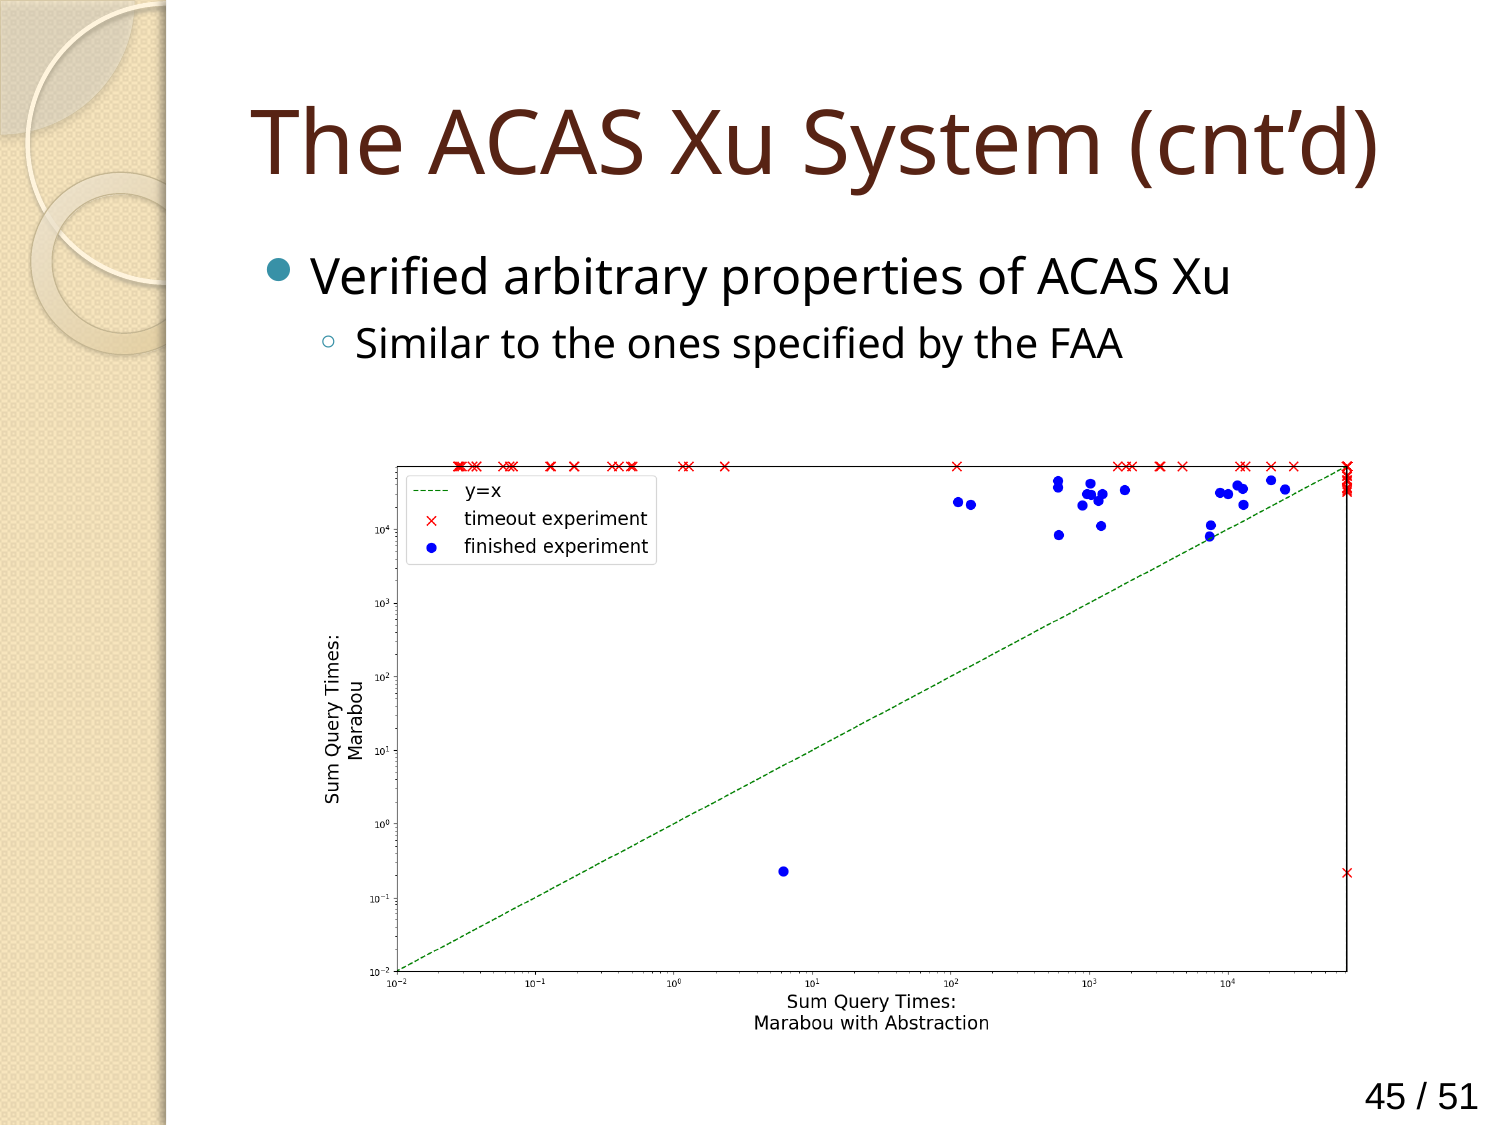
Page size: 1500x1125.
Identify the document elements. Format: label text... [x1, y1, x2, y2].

picture [243, 387, 1470, 1044]
text_box Verified arbitrary properties of ACAS Xu Similar to the ones specified by the FAA [235, 237, 1466, 1113]
title The ACAS Xu System (cnt’d) [235, 45, 1466, 233]
